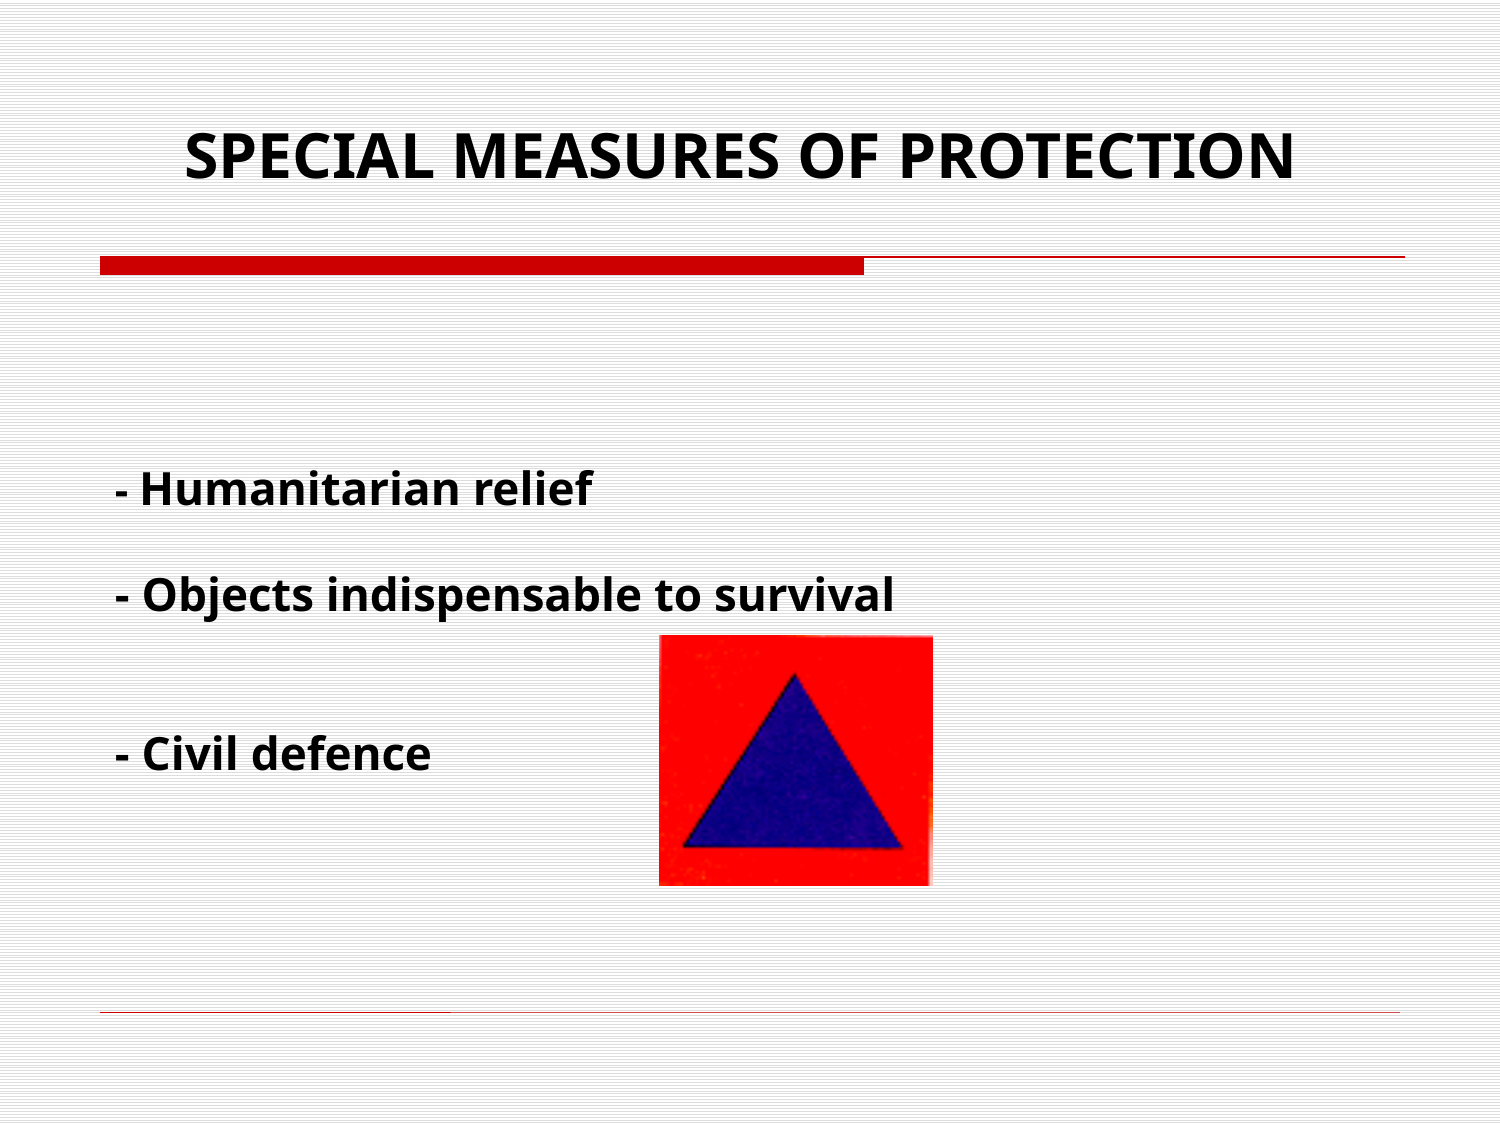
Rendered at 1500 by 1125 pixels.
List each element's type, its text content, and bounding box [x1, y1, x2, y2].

list - Humanitarian relief - Objects indispensable to survival - Civil defence [99, 462, 1376, 789]
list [658, 634, 934, 886]
title SPECIAL MEASURES OF PROTECTION [93, 49, 1407, 250]
